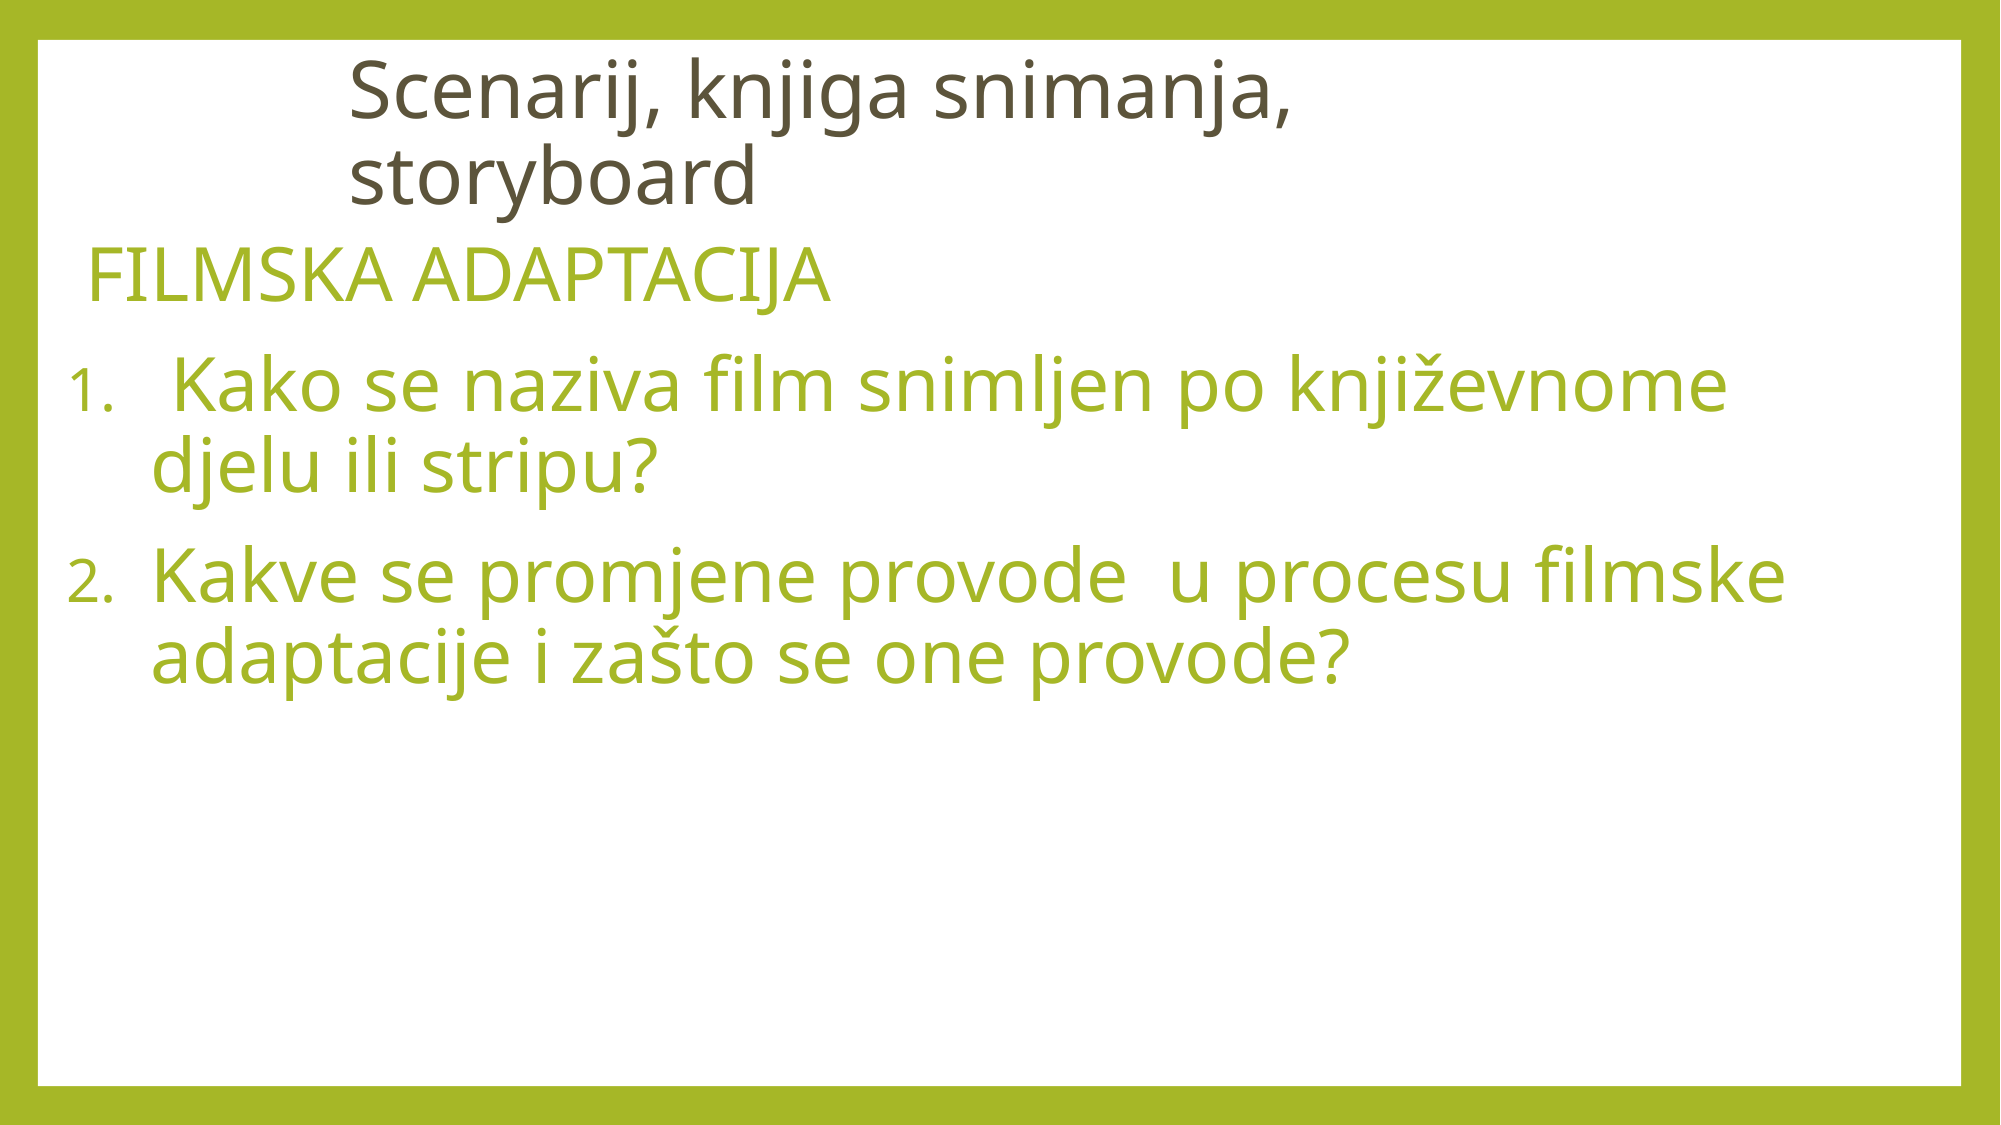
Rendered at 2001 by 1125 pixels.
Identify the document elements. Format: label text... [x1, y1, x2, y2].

list FILMSKA ADAPTACIJA Kako se naziva film snimljen po književnome djelu ili stripu? Kakve se promjene provode u procesu filmske adaptacije i zašto se one provode? [51, 229, 1808, 1000]
title Scenarij, knjiga snimanja, storyboard [324, 41, 1675, 229]
